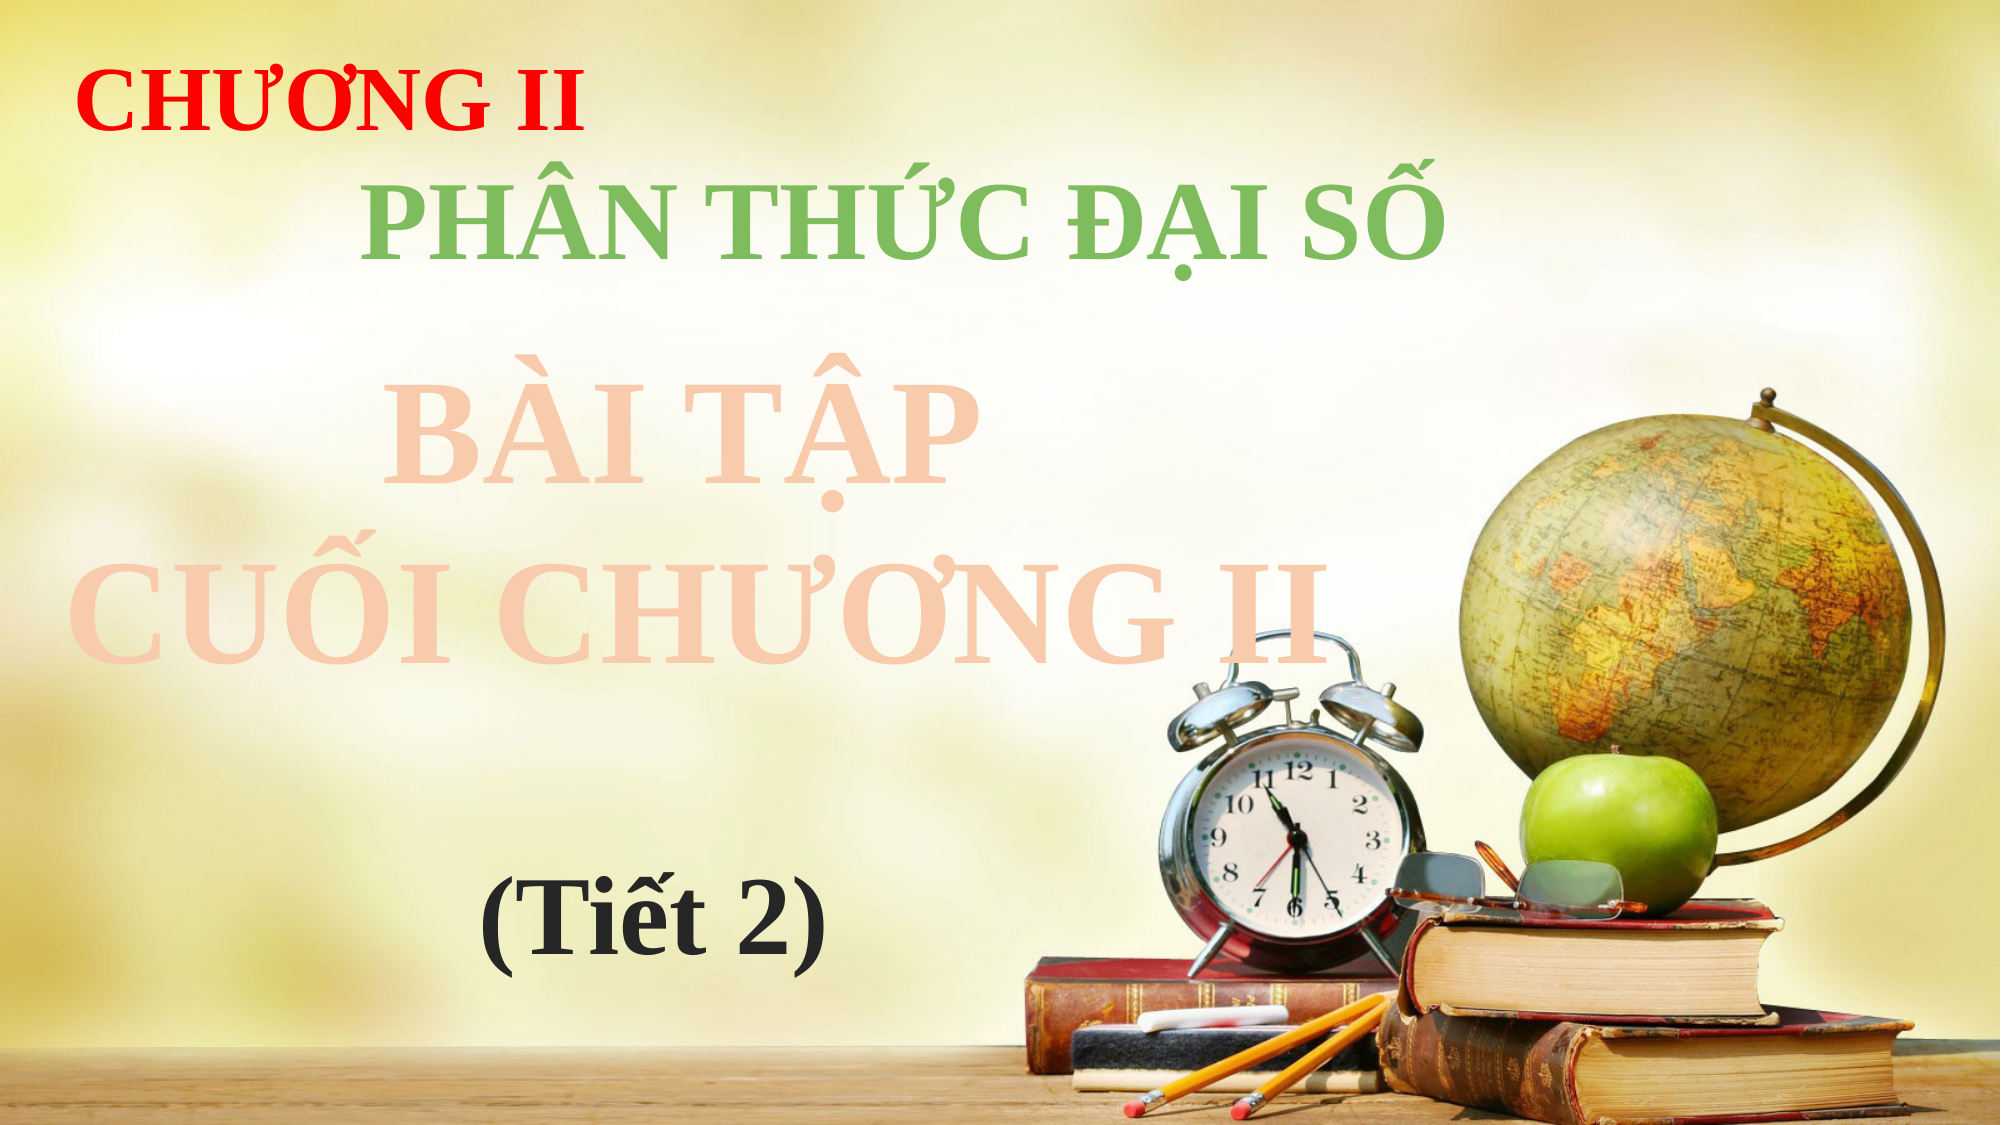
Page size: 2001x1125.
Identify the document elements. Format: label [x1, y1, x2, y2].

text_box [0, 0, 2000, 1125]
